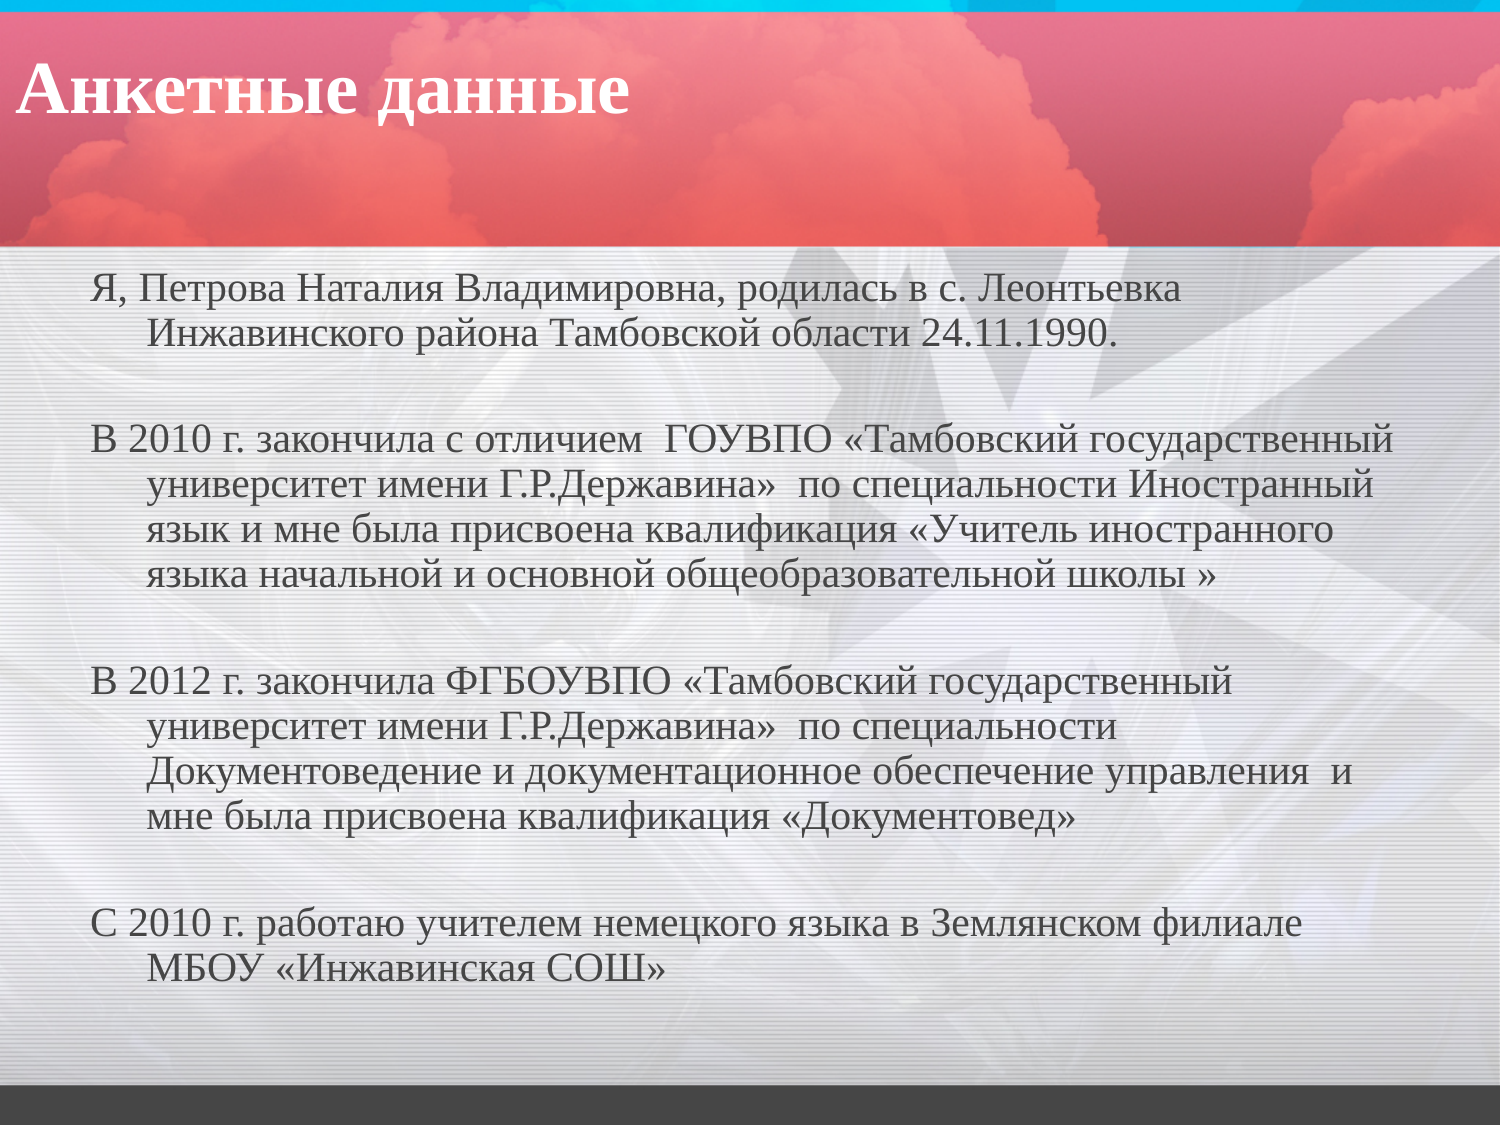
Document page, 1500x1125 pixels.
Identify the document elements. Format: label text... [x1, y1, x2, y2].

title Анкетные данные [0, 34, 1430, 223]
list Я, Петрова Наталия Владимировна, родилась в с. Леонтьевка Инжавинского района Тамбовской области 24.11.1990. В 2010 г. закончила с отличием ГОУВПО «Тамбовский государственный университет имени Г.Р.Державина» по специальности Иностранный язык и мне была присвоена квалификация «Учитель иностранного языка начальной и основной общеобразовательной школы » В 2012 г. закончила ФГБОУВПО «Тамбовский государственный университет имени Г.Р.Державина» по специальности Документоведение и документационное обеспечение управления и мне была присвоена квалификация «Документовед» С 2010 г. работаю учителем немецкого языка в Землянском филиале МБОУ «Инжавинская СОШ» [74, 257, 1426, 1125]
picture [0, 0, 1500, 1125]
